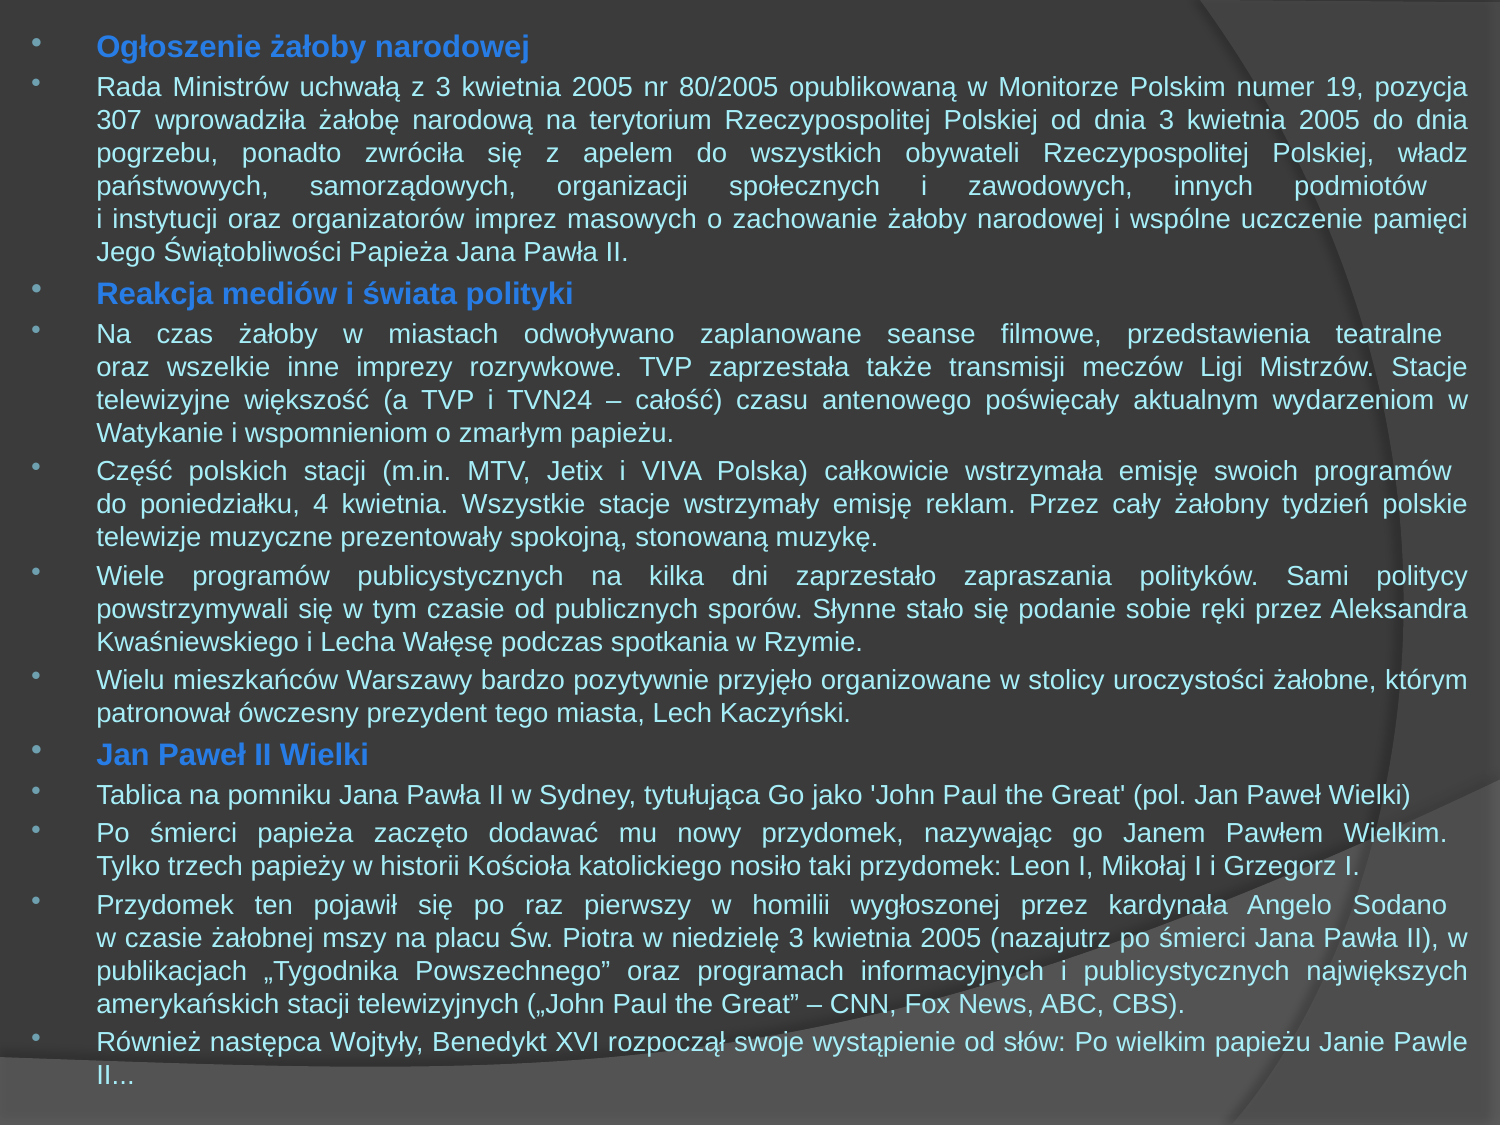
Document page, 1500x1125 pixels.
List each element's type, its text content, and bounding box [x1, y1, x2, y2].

list Ogłoszenie żałoby narodowej Rada Ministrów uchwałą z 3 kwietnia 2005 nr 80/2005 opublikowaną w Monitorze Polskim numer 19, pozycja 307 wprowadziła żałobę narodową na terytorium Rzeczypospolitej Polskiej od dnia 3 kwietnia 2005 do dnia pogrzebu, ponadto zwróciła się z apelem do wszystkich obywateli Rzeczypospolitej Polskiej, władz państwowych, samorządowych, organizacji społecznych i zawodowych, innych podmiotów i instytucji oraz organizatorów imprez masowych o zachowanie żałoby narodowej i wspólne uczczenie pamięci Jego Świątobliwości Papieża Jana Pawła II. Reakcja mediów i świata polityki Na czas żałoby w miastach odwoływano zaplanowane seanse filmowe, przedstawienia teatralne oraz wszelkie inne imprezy rozrywkowe. TVP zaprzestała także transmisji meczów Ligi Mistrzów. Stacje telewizyjne większość (a TVP i TVN24 – całość) czasu antenowego poświęcały aktualnym wydarzeniom w Watykanie i wspomnieniom o zmarłym papieżu. Część polskich stacji (m.in. MTV, Jetix i VIVA Polska) całkowicie wstrzymała emisję swoich programów do poniedziałku, 4 kwietnia. Wszystkie stacje wstrzymały emisję reklam. Przez cały żałobny tydzień polskie telewizje muzyczne prezentowały spokojną, stonowaną muzykę. Wiele programów publicystycznych na kilka dni zaprzestało zapraszania polityków. Sami politycy powstrzymywali się w tym czasie od publicznych sporów. Słynne stało się podanie sobie ręki przez Aleksandra Kwaśniewskiego i Lecha Wałęsę podczas spotkania w Rzymie. Wielu mieszkańców Warszawy bardzo pozytywnie przyjęło organizowane w stolicy uroczystości żałobne, którym patronował ówczesny prezydent tego miasta, Lech Kaczyński. Jan Paweł II Wielki Tablica na pomniku Jana Pawła II w Sydney, tytułująca Go jako 'John Paul the Great' (pol. Jan Paweł Wielki) Po śmierci papieża zaczęto dodawać mu nowy przydomek, nazywając go Janem Pawłem Wielkim. Tylko trzech papieży w historii Kościoła katolickiego nosiło taki przydomek: Leon I, Mikołaj I i Grzegorz I. Przydomek ten pojawił się po raz pierwszy w homilii wygłoszonej przez kardynała Angelo Sodano w czasie żałobnej mszy na placu Św. Piotra w niedzielę 3 kwietnia 2005 (nazajutrz po śmierci Jana Pawła II), w publikacjach „Tygodnika Powszechnego” oraz programach informacyjnych i publicystycznych największych amerykańskich stacji telewizyjnych („John Paul the Great” – CNN, Fox News, ABC, CBS). Również następca Wojtyły, Benedykt XVI rozpoczął swoje wystąpienie od słów: Po wielkim papieżu Janie Pawle II... [17, 19, 1483, 1106]
